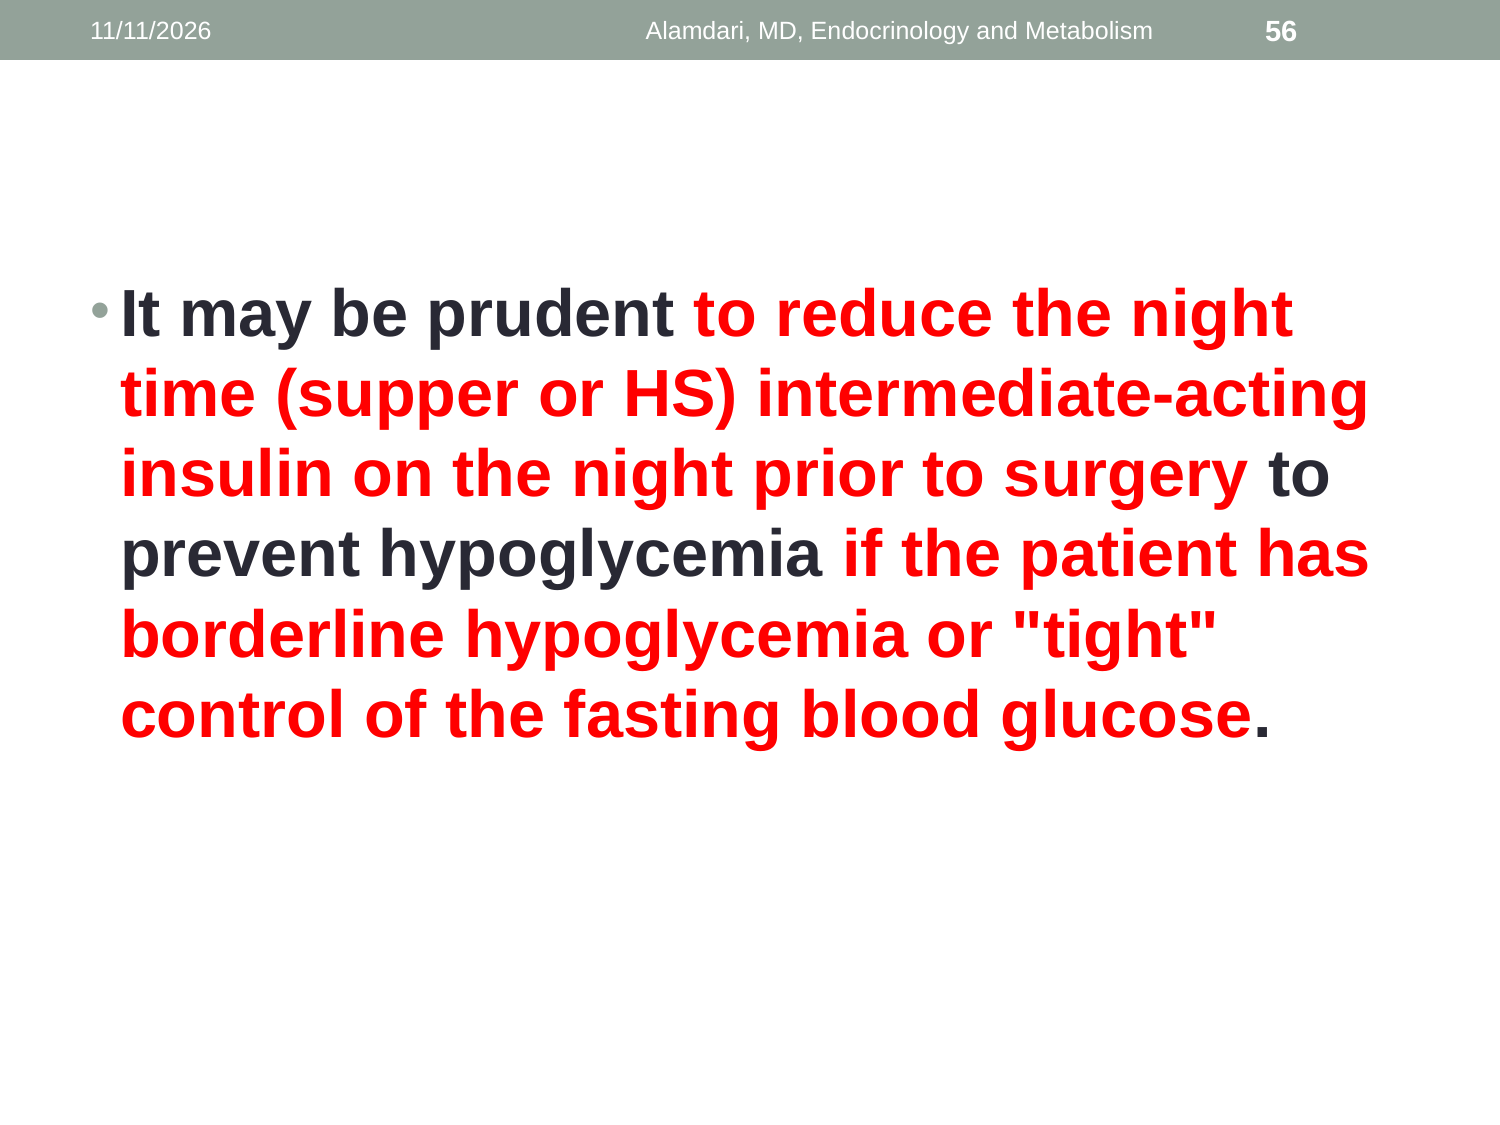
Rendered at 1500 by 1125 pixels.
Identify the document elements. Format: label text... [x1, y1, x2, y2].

list It may be prudent to reduce the night time (supper or HS) intermediate-acting insulin on the night prior to surgery to prevent hypoglycemia if the patient has borderline hypoglycemia or "tight" control of the fasting blood glucose. [75, 262, 1425, 1063]
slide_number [75, 3, 550, 57]
footer Alamdari, MD, Endocrinology and Metabolism [562, 3, 1238, 57]
slide_number 56 [1250, 3, 1425, 57]
